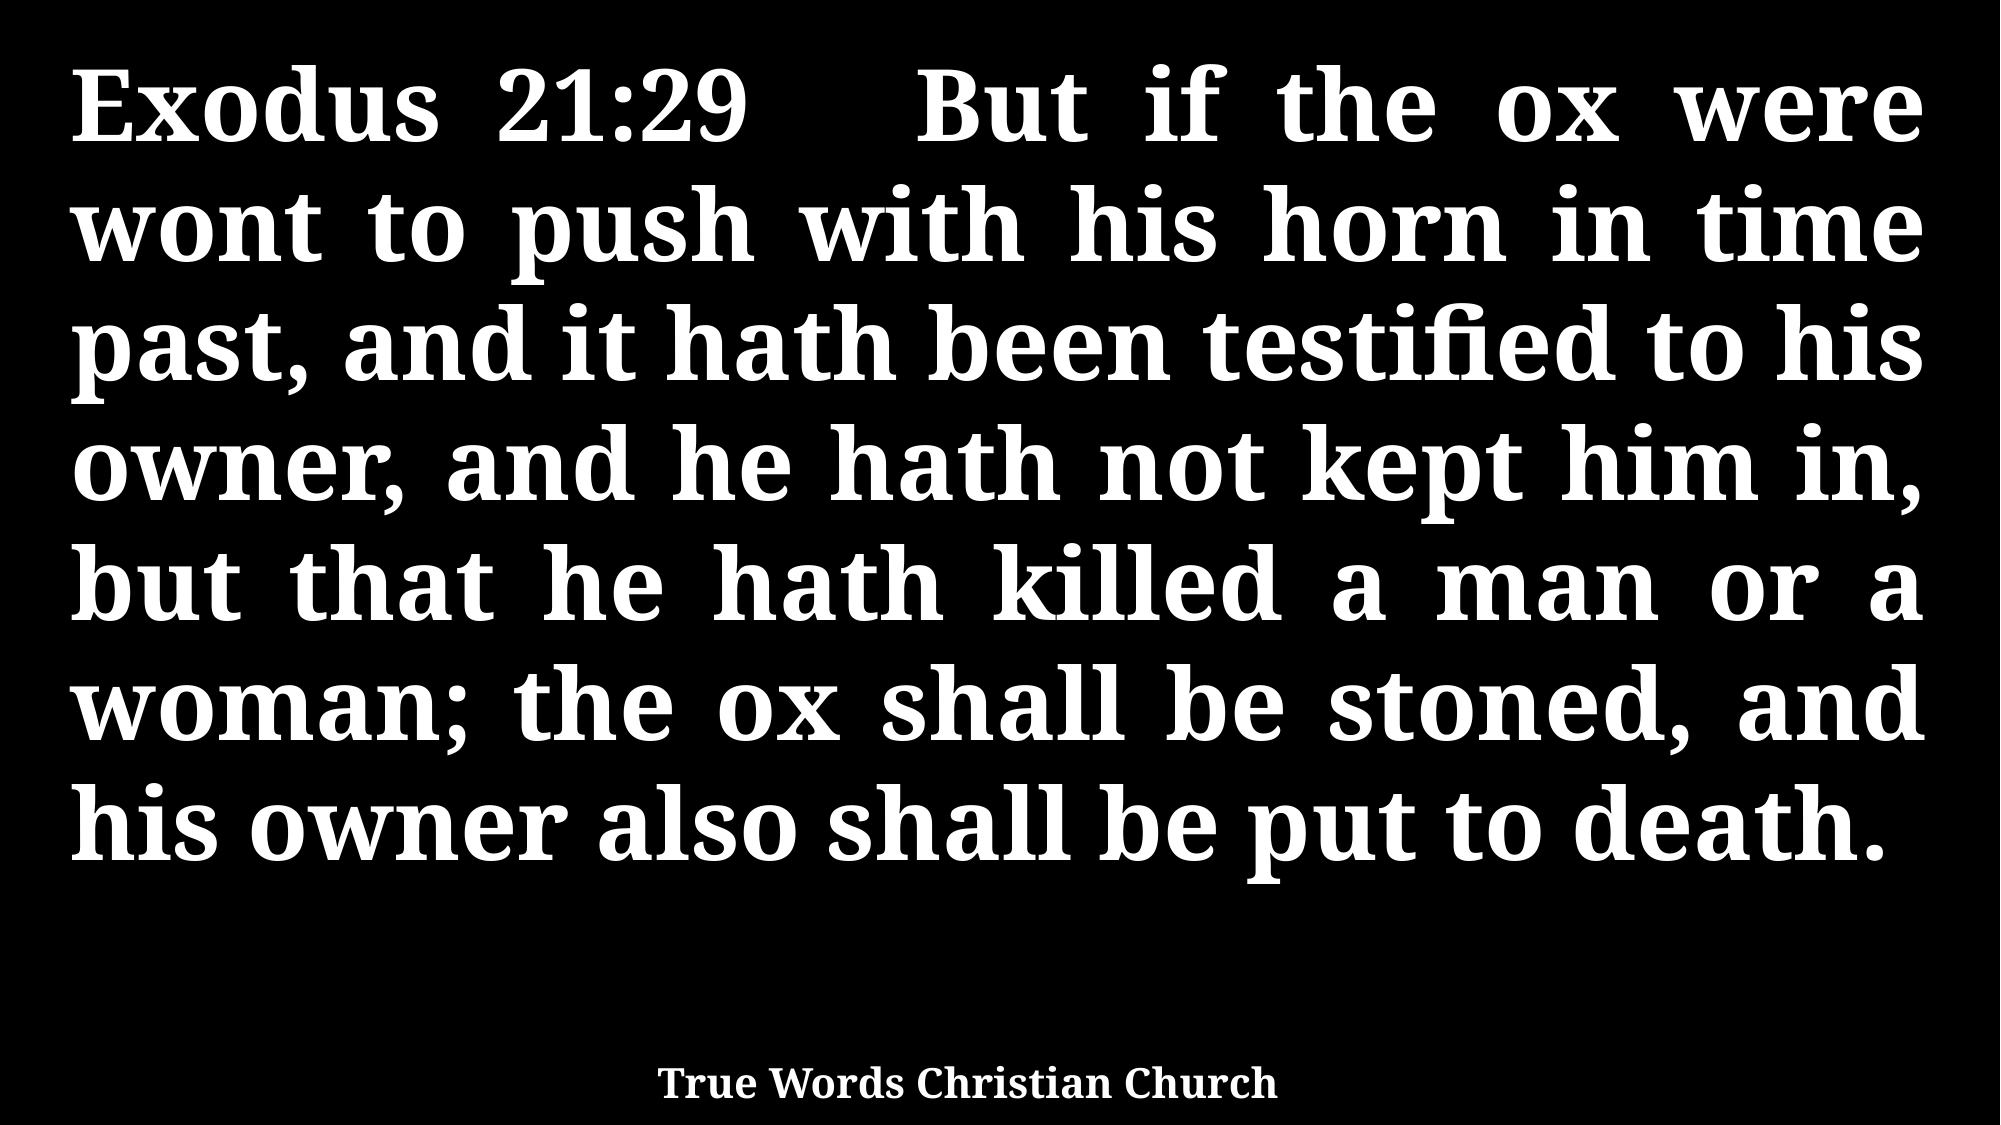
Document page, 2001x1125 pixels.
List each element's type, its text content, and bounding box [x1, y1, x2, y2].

text_box True Words Christian Church [642, 1049, 1294, 1114]
text_box Exodus 21:29 But if the ox were wont to push with his horn in time past, and it hath been testified to his owner, and he hath not kept him in, but that he hath killed a man or a woman; the ox shall be stoned, and his owner also shall be put to death. [55, 33, 1944, 888]
